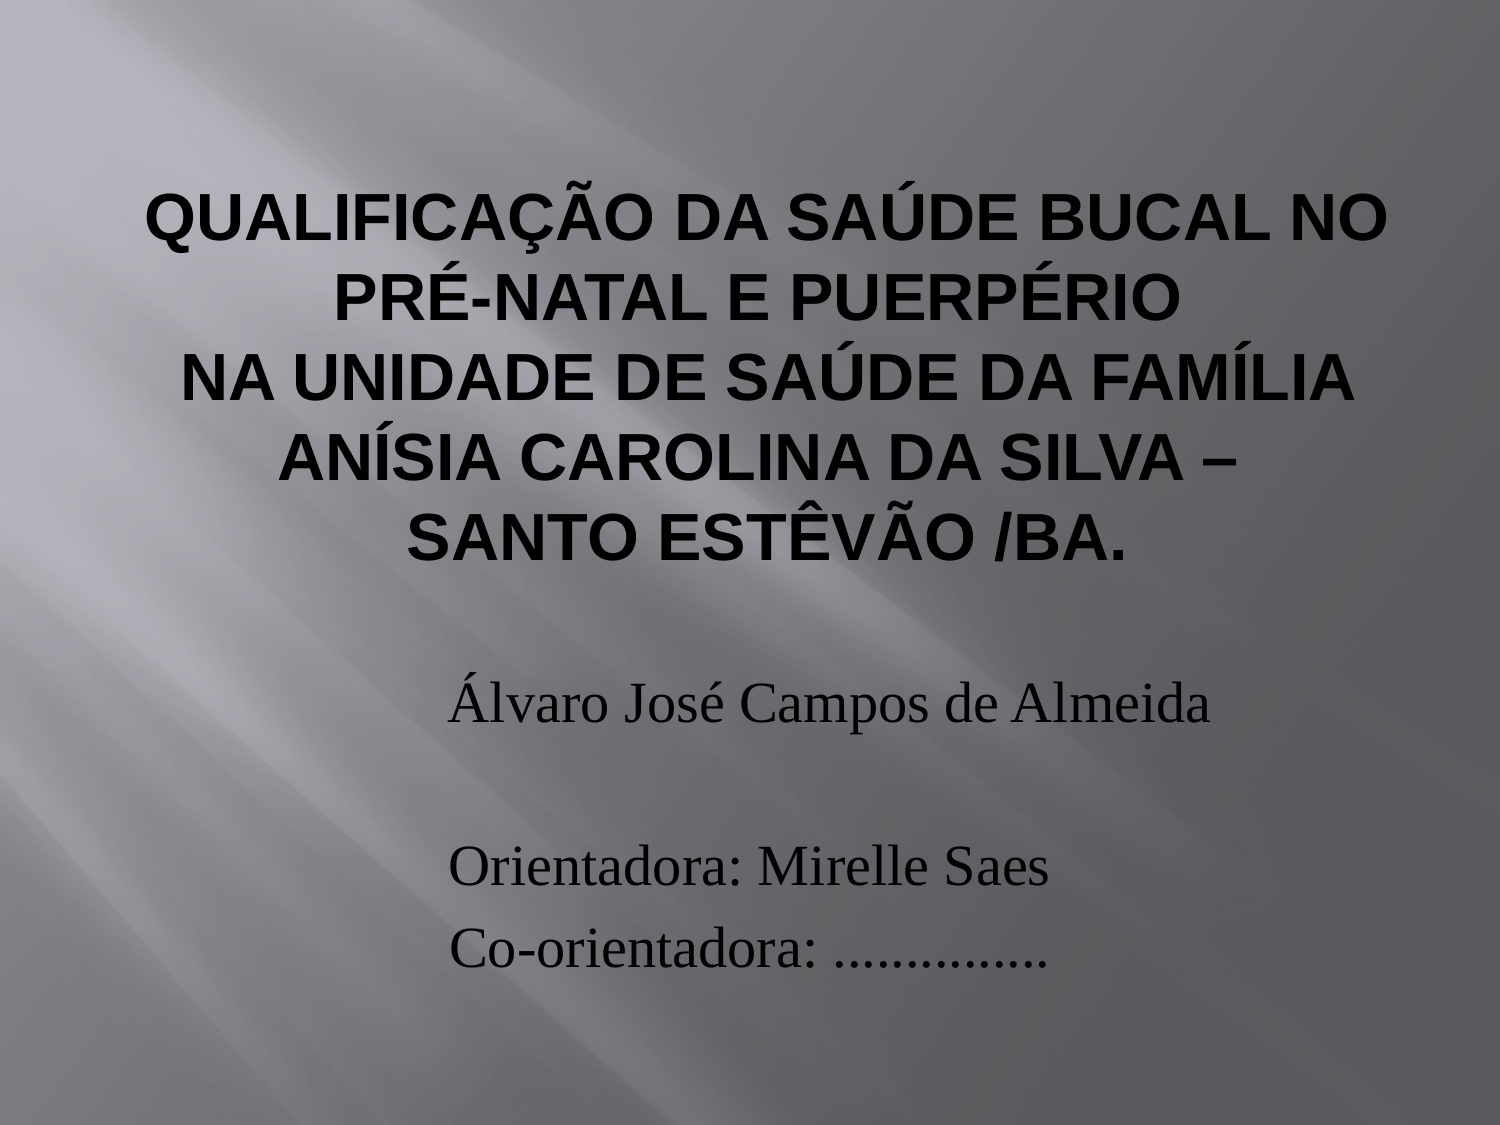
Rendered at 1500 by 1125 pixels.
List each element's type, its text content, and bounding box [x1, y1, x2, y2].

title QUALIFICAÇÃO DA SAÚDE BUCAL NO PRÉ-NATAL E PUERPÉRIO NA UNIDADE DE SAÚDE DA FAMÍLIA ANÍSIA CAROLINA DA SILVA – SANTO ESTÊVÃO /BA. [135, 113, 1400, 575]
subtitle Álvaro José Campos de Almeida Orientadora: Mirelle Saes Co-orientadora: ............... [225, 656, 1275, 1024]
